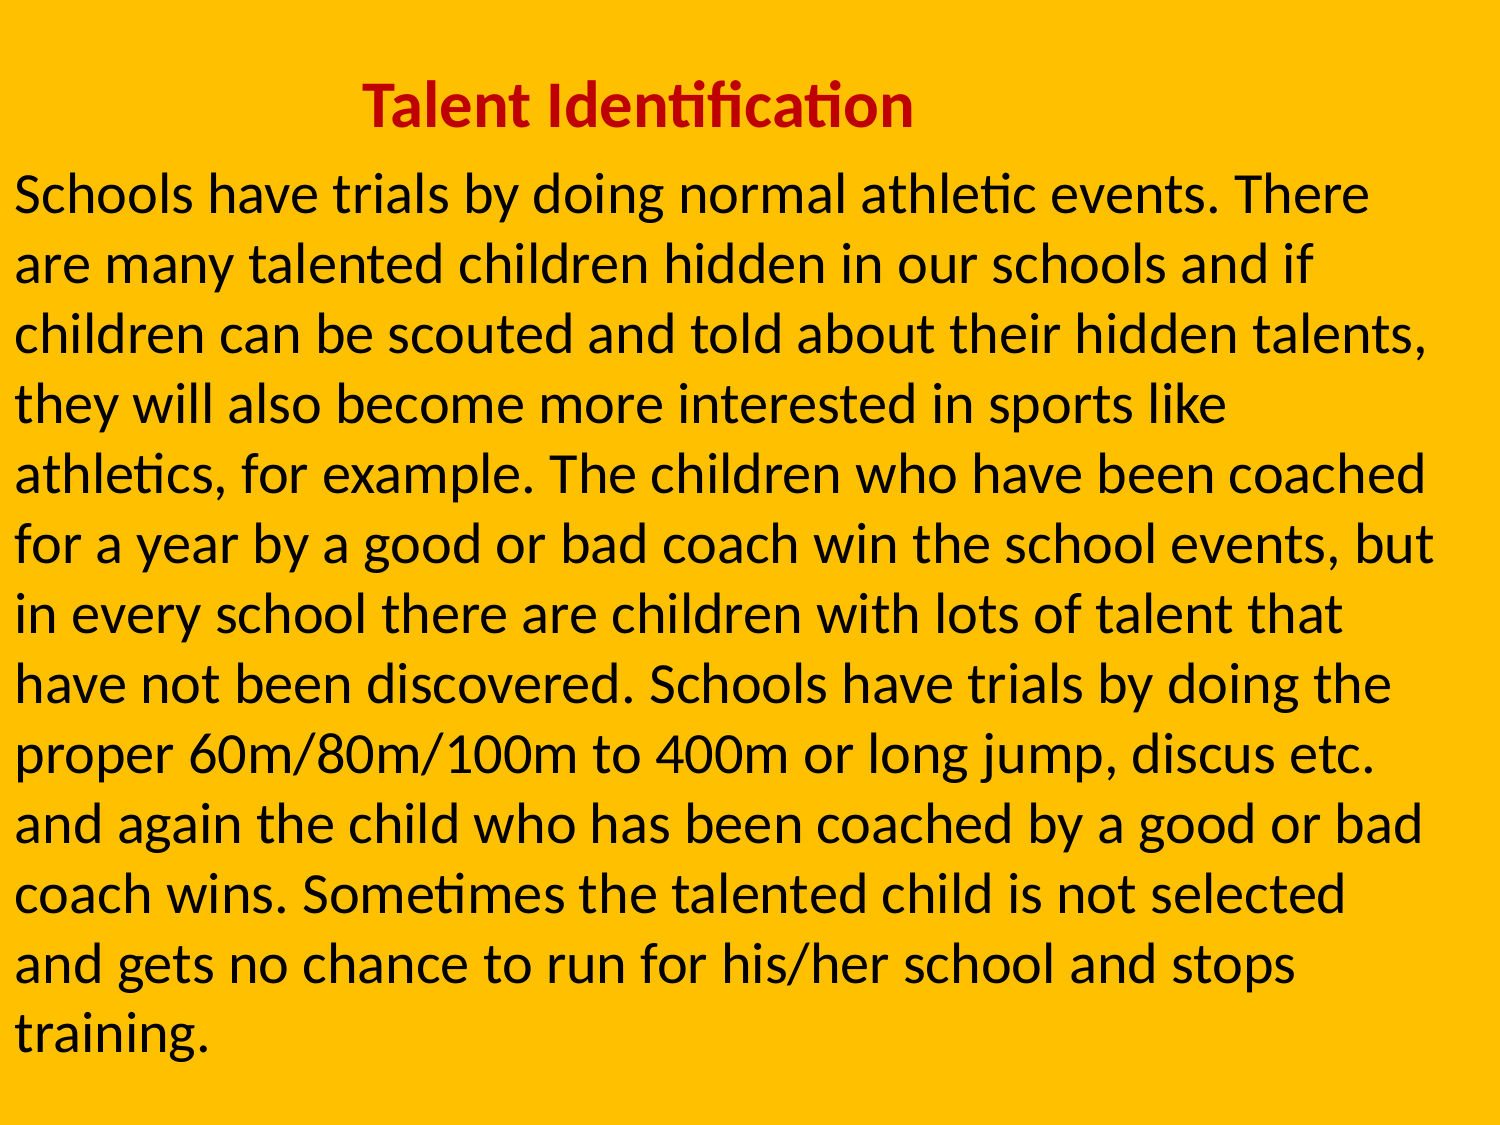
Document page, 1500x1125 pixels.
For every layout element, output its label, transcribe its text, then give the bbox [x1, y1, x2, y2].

text_box Talent Identification [347, 53, 1004, 148]
text_box Schools have trials by doing normal athletic events. There are many talented children hidden in our schools and if children can be scouted and told about their hidden talents, they will also become more interested in sports like athletics, for example. The children who have been coached for a year by a good or bad coach win the school events, but in every school there are children with lots of talent that have not been discovered. Schools have trials by doing the proper 60m/80m/100m to 400m or long jump, discus etc. and again the child who has been coached by a good or bad coach wins. Sometimes the talented child is not selected and gets no chance to run for his/her school and stops training. [0, 147, 1462, 1072]
